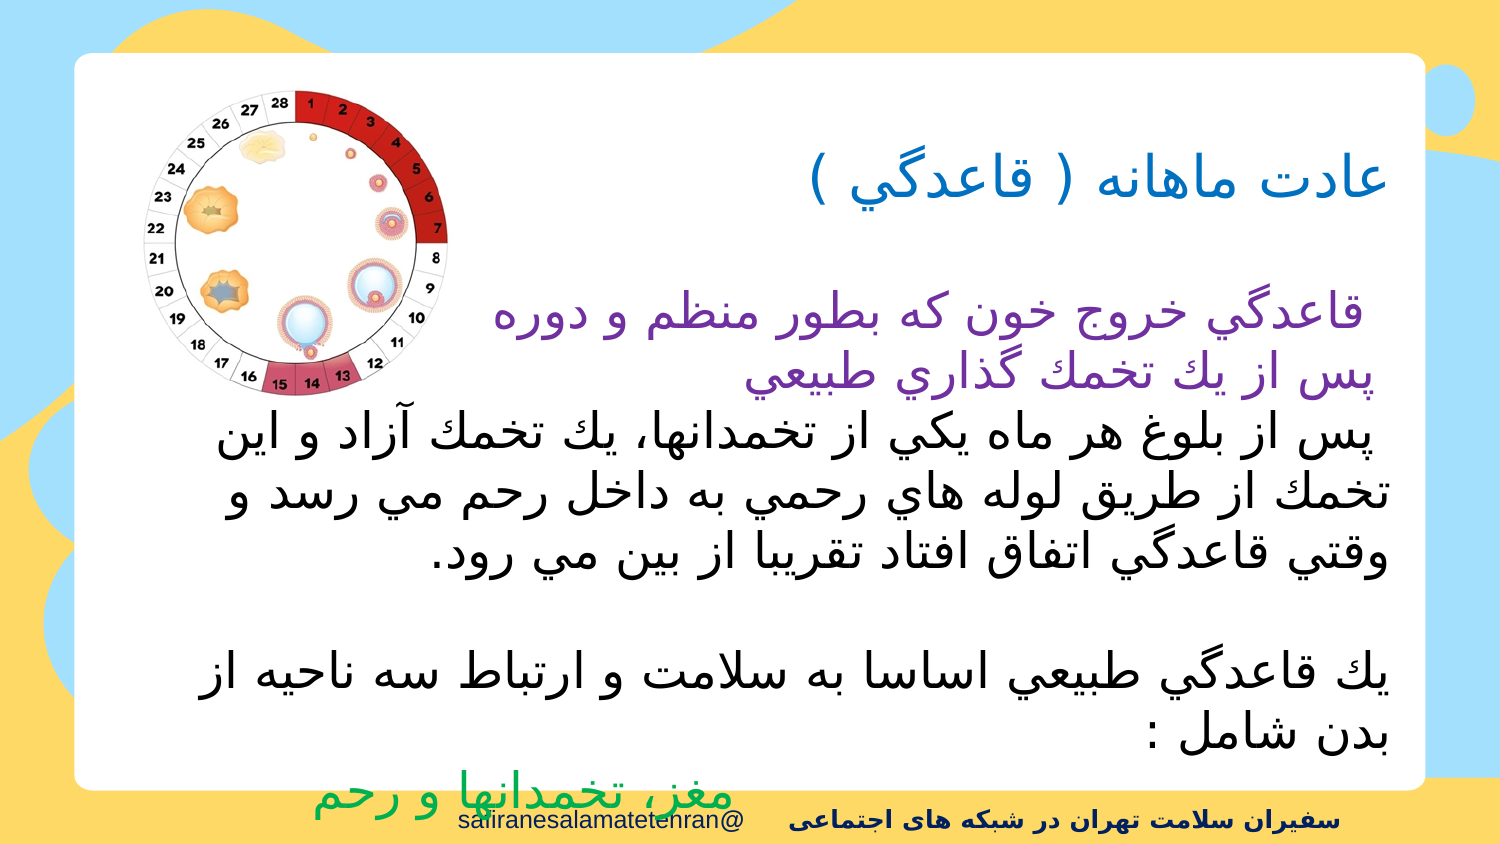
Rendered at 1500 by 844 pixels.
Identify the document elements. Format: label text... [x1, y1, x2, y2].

text_box عادت ماهانه ( قاعدگي ) قاعدگي خروج خون كه بطور منظم و دوره اي ، معمولا پس از يك تخمك گذاري طبيعي پس از بلوغ هر ماه يكي از تخمدانها، يك تخمك آزاد و اين تخمك از طريق لوله هاي رحمي به داخل رحم مي رسد و وقتي قاعدگي اتفاق افتاد تقريبا از بين مي رود. يك قاعدگي طبيعي اساسا به سلامت و ارتباط سه ناحيه از بدن شامل : مغز، تخمدانها و رحم [115, 131, 1407, 827]
picture [114, 85, 475, 399]
